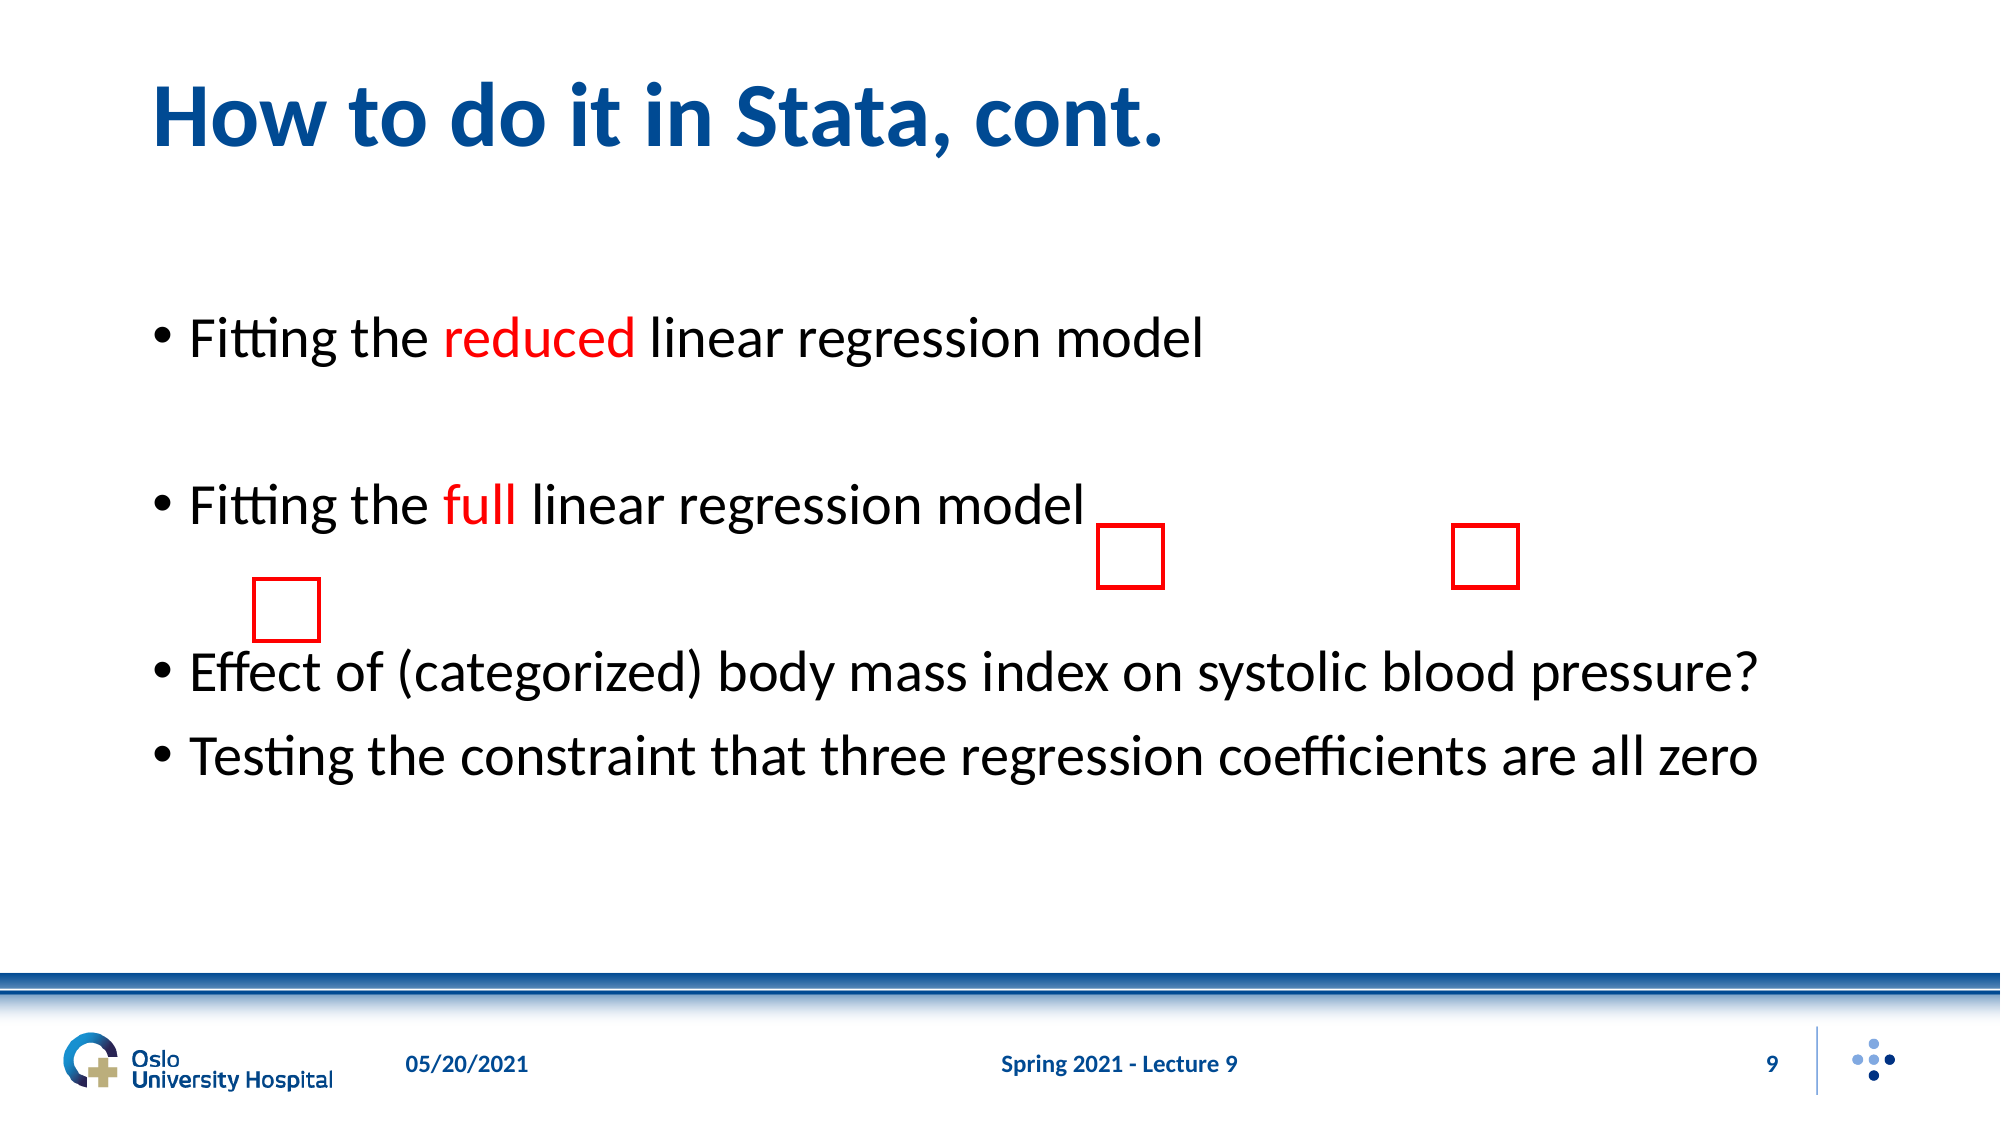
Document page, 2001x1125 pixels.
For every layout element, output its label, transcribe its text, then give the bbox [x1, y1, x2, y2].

slide_number 9 [1652, 1032, 1794, 1093]
text_box [1097, 524, 1164, 589]
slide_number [390, 1032, 588, 1093]
title How to do it in Stata, cont. [137, 59, 1863, 278]
picture [0, 0, 2001, 1125]
footer Spring 2021 - Lecture 9 [610, 1032, 1630, 1093]
text_box [1452, 524, 1519, 589]
text_box [253, 578, 320, 642]
